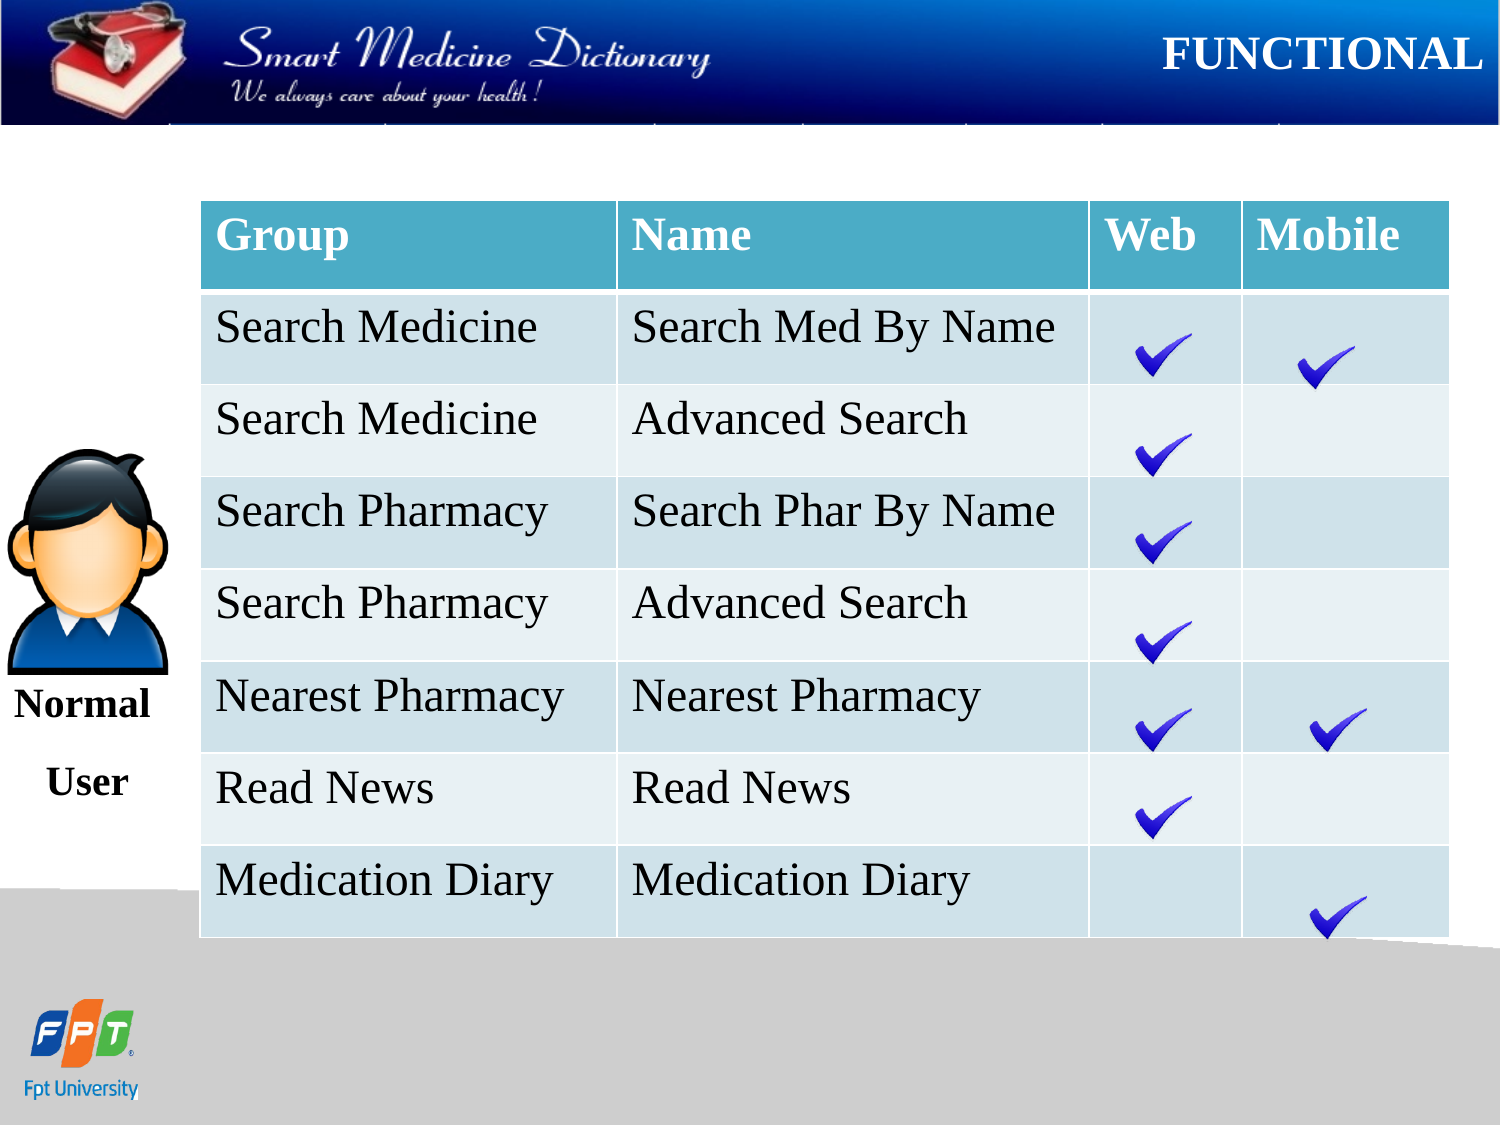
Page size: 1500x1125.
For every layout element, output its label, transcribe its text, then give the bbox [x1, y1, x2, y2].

table_cell Read News [201, 754, 616, 844]
table_cell [1090, 477, 1241, 568]
picture [1299, 699, 1376, 763]
picture [1124, 699, 1201, 763]
table_cell Search Medicine [201, 295, 616, 384]
table_cell [1090, 385, 1241, 476]
table_cell [1243, 754, 1449, 844]
table_header Web [1090, 201, 1241, 289]
picture [0, 787, 1500, 1125]
table_cell Search Med By Name [618, 295, 1088, 384]
table_cell Nearest Pharmacy [350, 662, 616, 752]
text_box Normal User [0, 649, 350, 813]
table_cell Search Pharmacy [201, 570, 616, 660]
table_cell Nearest Pharmacy [618, 662, 1088, 752]
table_cell Read News [618, 754, 1088, 844]
table_cell [1090, 570, 1241, 660]
picture [1124, 424, 1201, 488]
table_header Mobile [1243, 201, 1449, 289]
table_header Name [618, 201, 1088, 289]
table_cell [1243, 662, 1449, 752]
picture [0, 0, 1500, 126]
table_cell [1090, 754, 1241, 844]
table_cell [1090, 295, 1241, 384]
table_cell [1243, 477, 1449, 568]
table_cell Search Phar By Name [618, 477, 1088, 568]
picture [1287, 337, 1363, 401]
picture [1124, 612, 1201, 676]
table_cell [1243, 385, 1449, 476]
table_cell [1243, 295, 1449, 384]
table_cell Advanced Search [618, 385, 1088, 476]
picture [1124, 512, 1201, 576]
picture [0, 449, 176, 676]
table_cell [1090, 662, 1241, 752]
table_cell [1243, 570, 1449, 660]
table_header Group [201, 201, 616, 289]
table_cell Advanced Search [618, 570, 1088, 660]
table_cell Search Pharmacy [201, 477, 616, 568]
picture [1124, 324, 1201, 388]
table_cell Search Medicine [201, 385, 616, 476]
